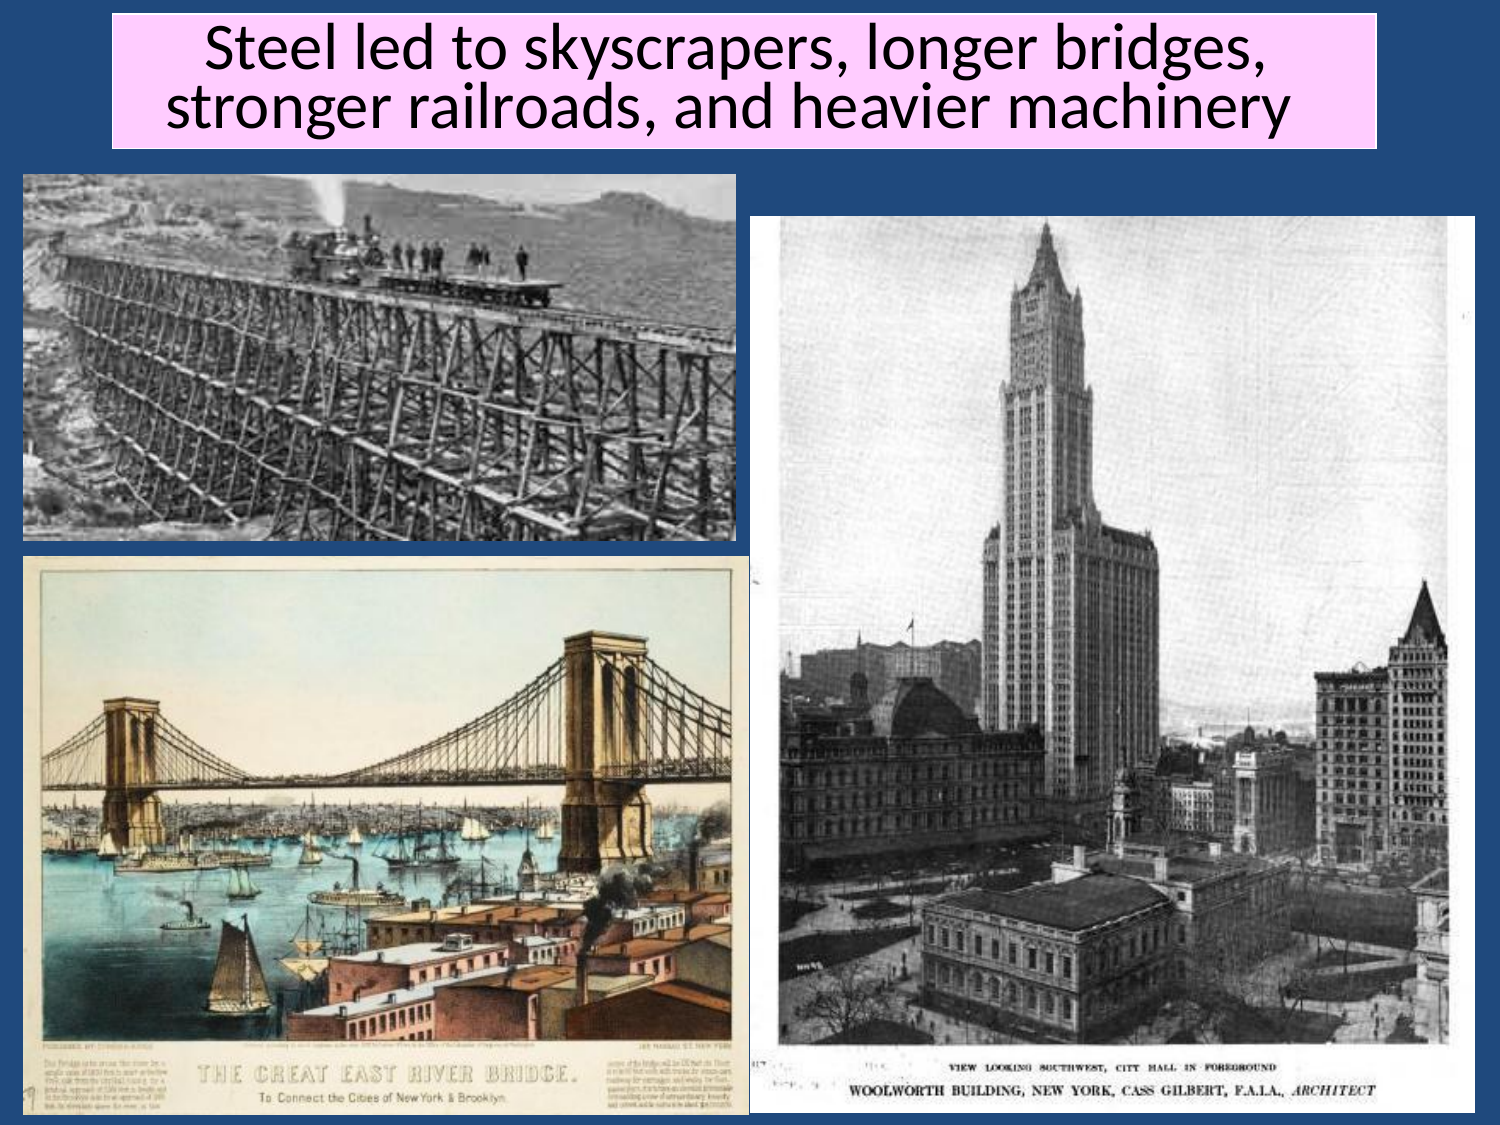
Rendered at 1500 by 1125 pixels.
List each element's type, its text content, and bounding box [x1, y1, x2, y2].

text_box Steel led to skyscrapers, longer bridges, stronger railroads, and heavier machinery [112, 13, 1377, 149]
picture [23, 216, 1476, 1115]
picture [23, 174, 736, 542]
